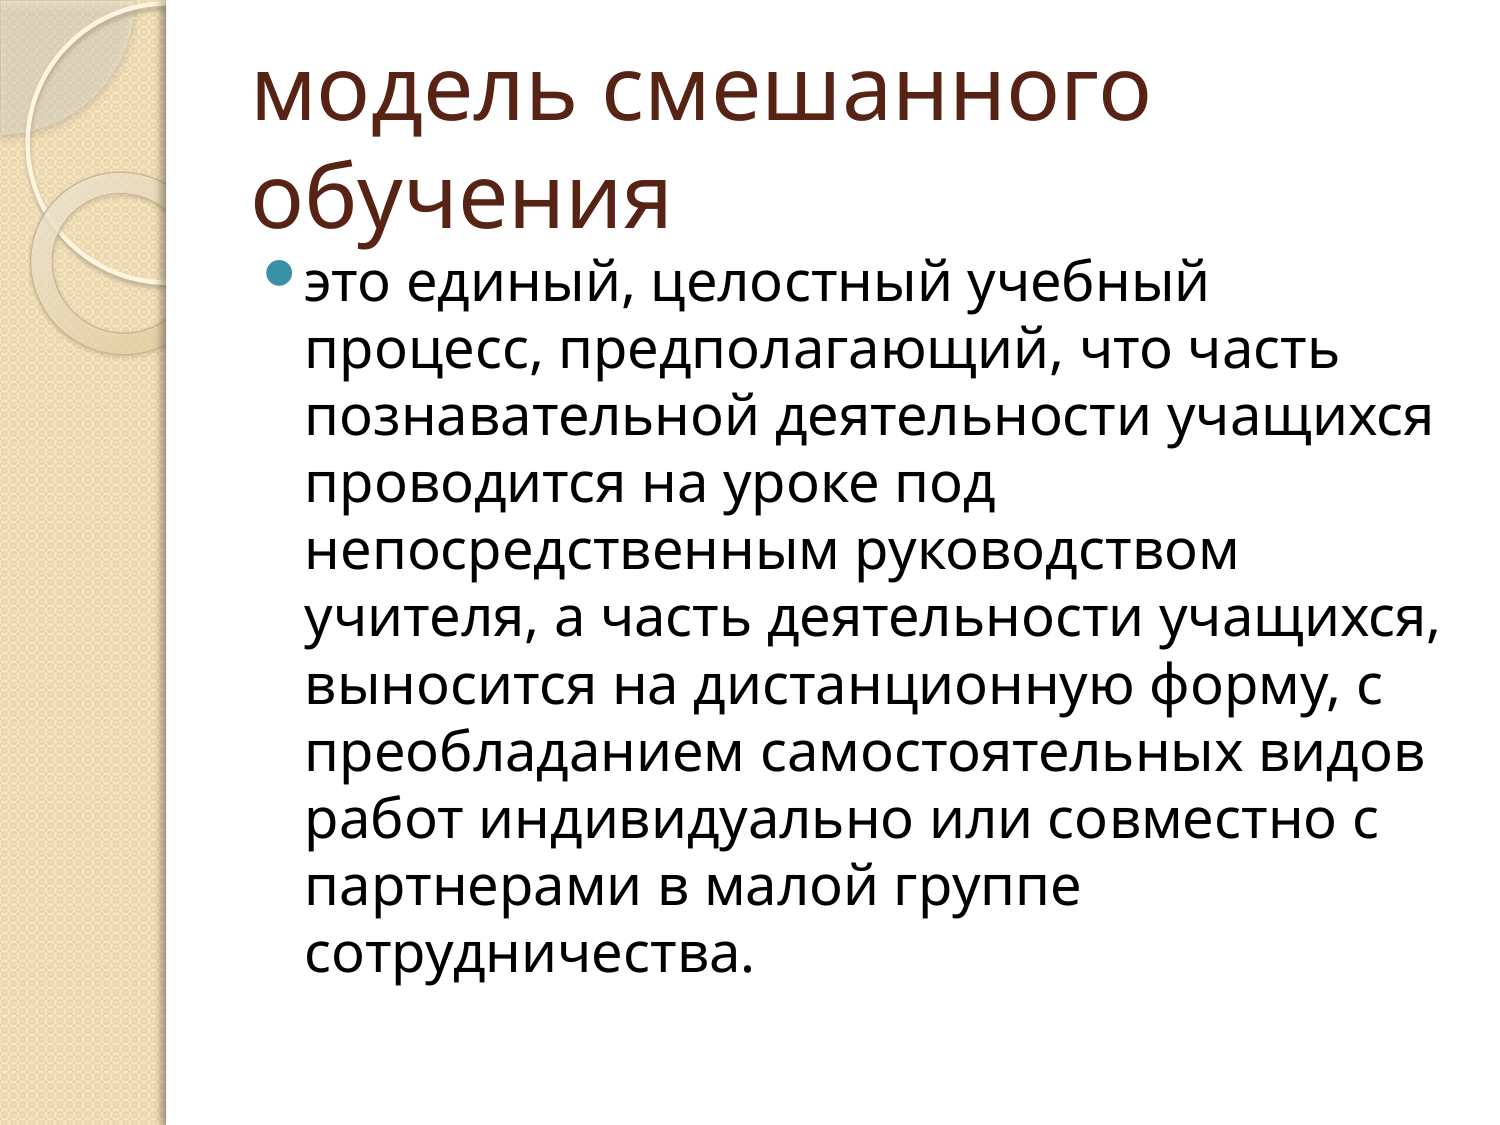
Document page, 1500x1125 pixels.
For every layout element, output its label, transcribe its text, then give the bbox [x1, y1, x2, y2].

list это единый, целостный учебный процесс, предполагающий, что часть познавательной деятельности учащихся проводится на уроке под непосредственным руководством учителя, а часть деятельности учащихся, выносится на дистанционную форму, с преобладанием самостоятельных видов работ индивидуально или совместно с партнерами в малой группе сотрудничества. [235, 237, 1466, 1025]
title модель смешанного обучения [235, 45, 1466, 233]
